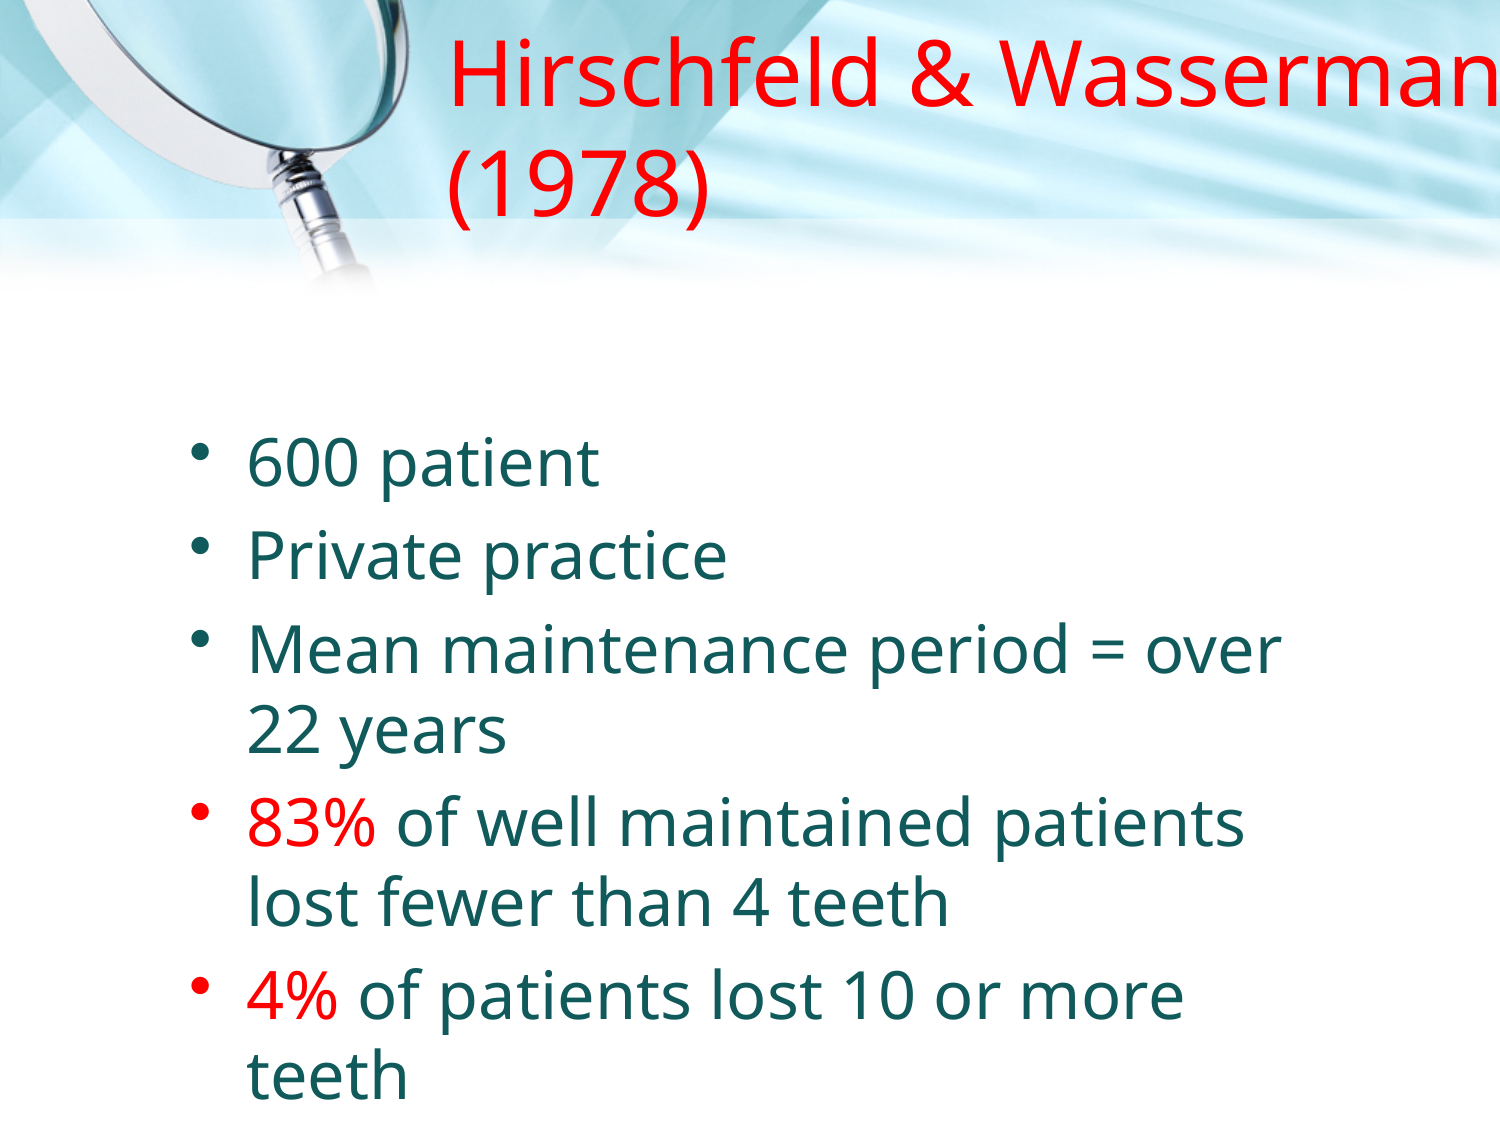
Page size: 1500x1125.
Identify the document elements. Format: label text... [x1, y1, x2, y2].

list 600 patient Private practice Mean maintenance period = over 22 years 83% of well maintained patients lost fewer than 4 teeth 4% of patients lost 10 or more teeth [174, 412, 1375, 1113]
title Hirschfeld & Wasserman (1978) [431, 66, 1500, 184]
picture [0, 0, 1500, 1125]
